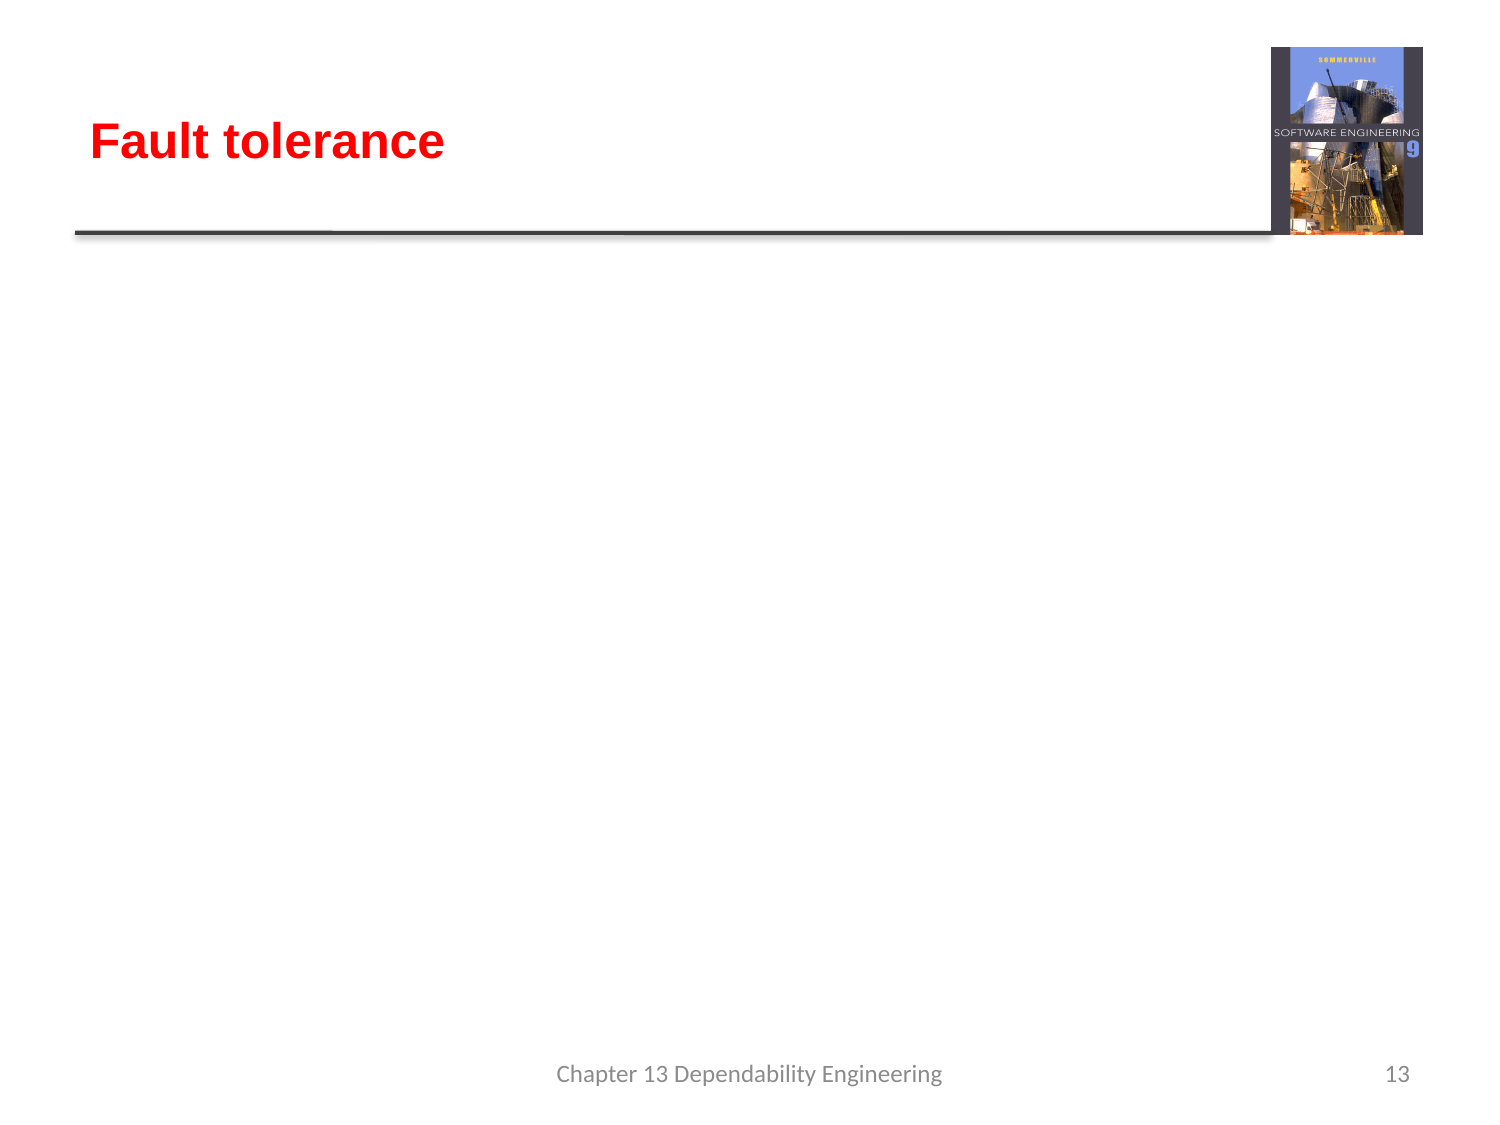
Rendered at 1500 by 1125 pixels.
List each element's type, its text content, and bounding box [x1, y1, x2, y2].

picture [1272, 47, 1423, 235]
footer Chapter 13 Dependability Engineering [512, 1042, 988, 1103]
title Fault tolerance [74, 44, 1272, 233]
slide_number 13 [1074, 1042, 1425, 1103]
